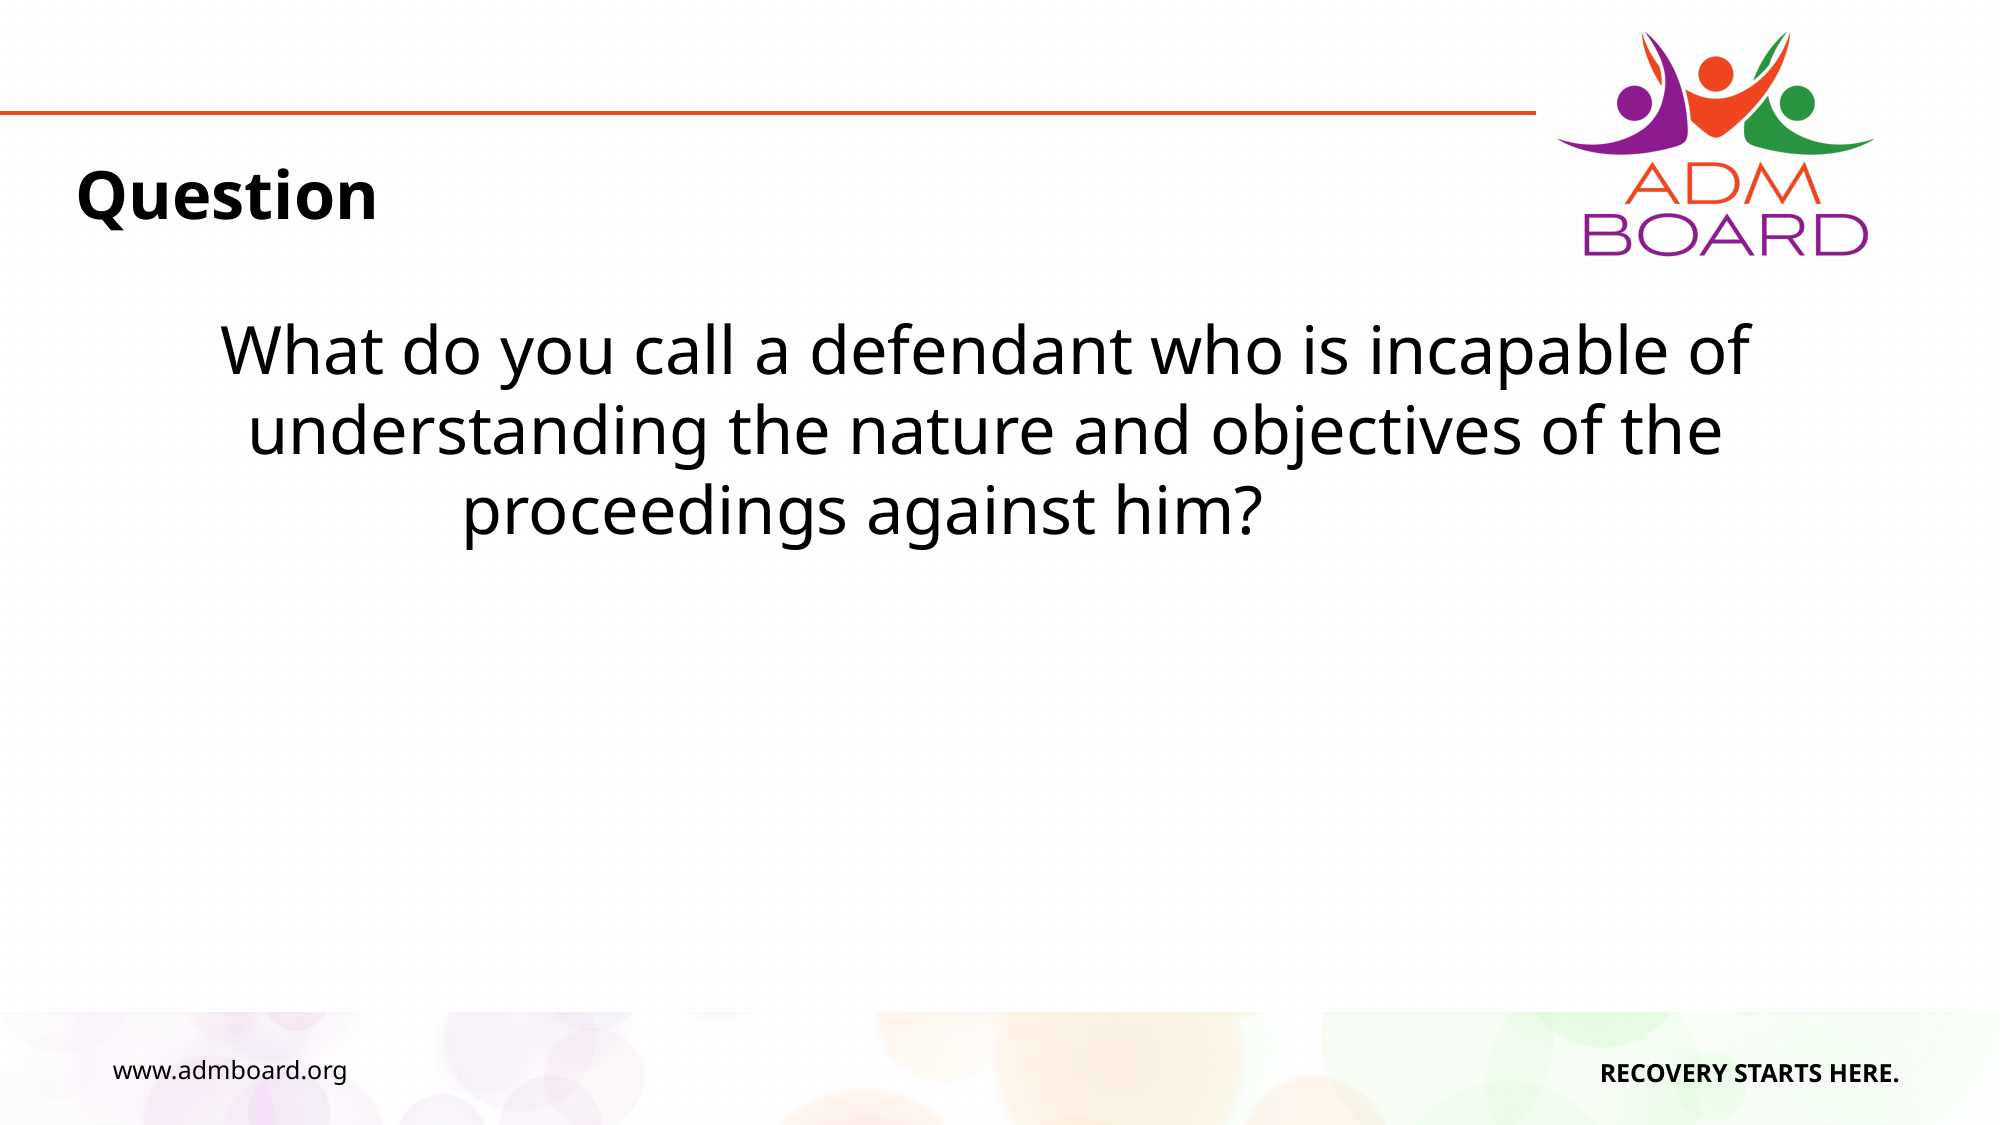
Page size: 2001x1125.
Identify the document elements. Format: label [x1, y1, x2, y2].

text_box [0, 28, 1880, 259]
picture [0, 0, 2000, 1125]
